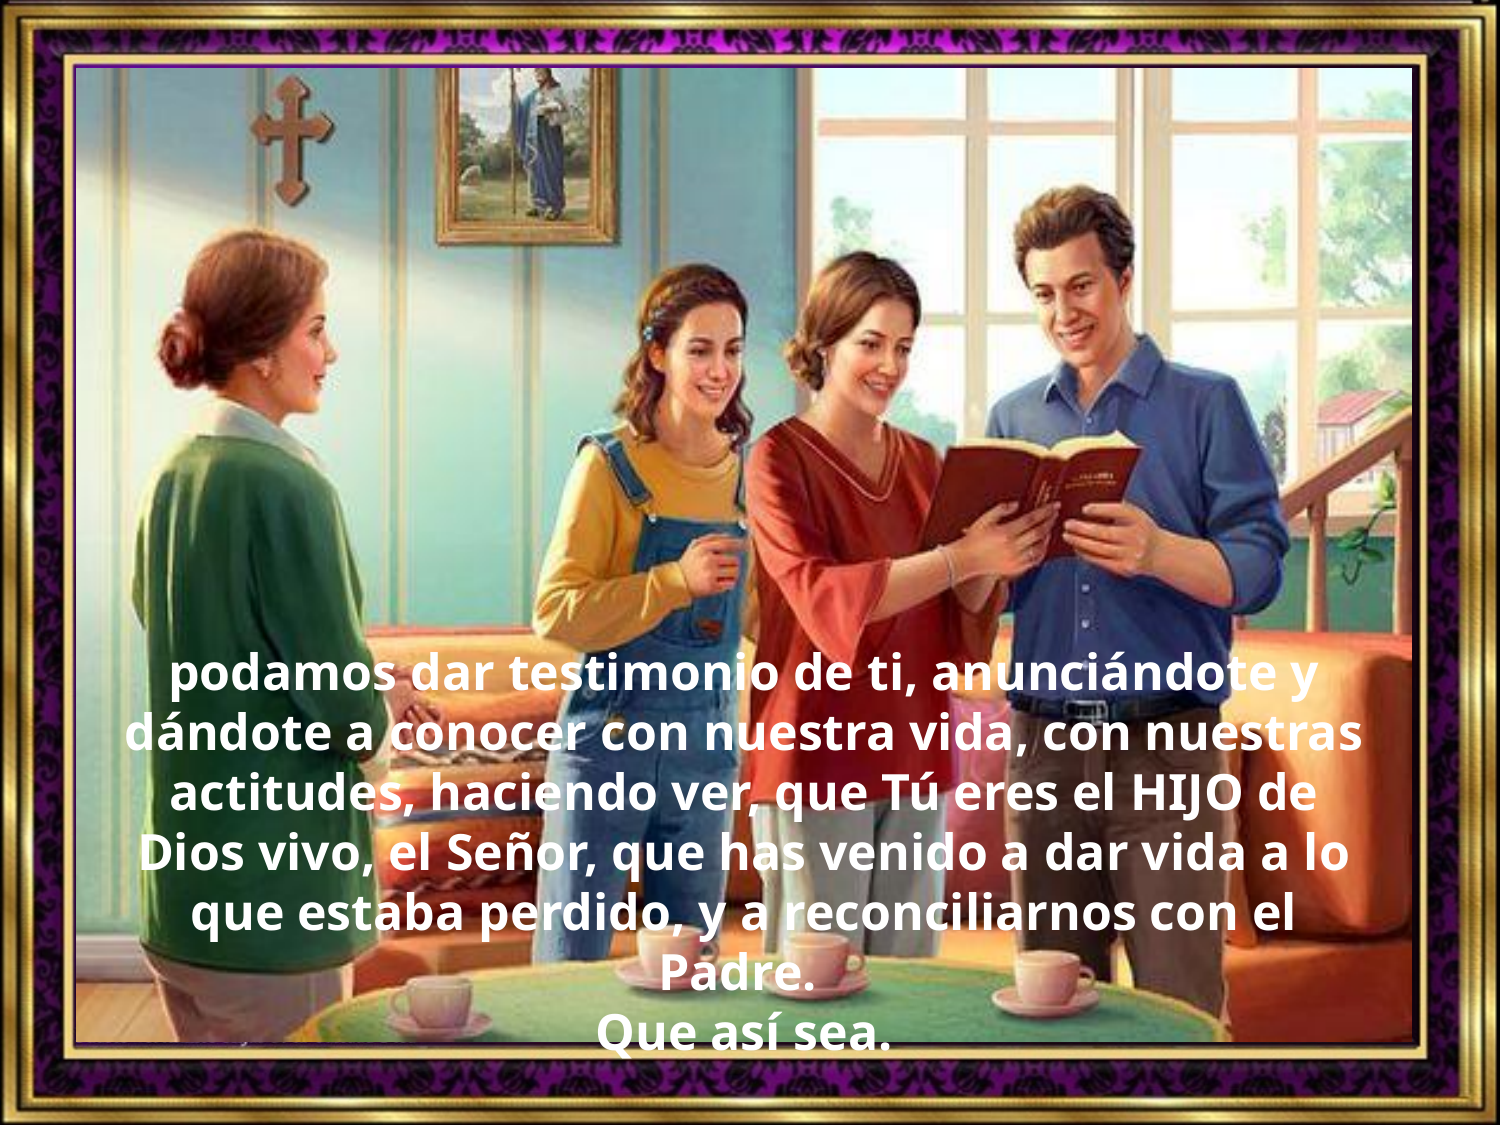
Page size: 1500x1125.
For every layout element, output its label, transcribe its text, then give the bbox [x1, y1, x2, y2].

picture [0, 0, 1500, 1125]
text_box podamos dar testimonio de ti, anunciándote y dándote a conocer con nuestra vida, con nuestras actitudes, haciendo ver, que Tú eres el HIJO de Dios vivo, el Señor, que has venido a dar vida a lo que estaba perdido, y a reconciliarnos con el Padre. Que así sea. [94, 1051, 1394, 1069]
